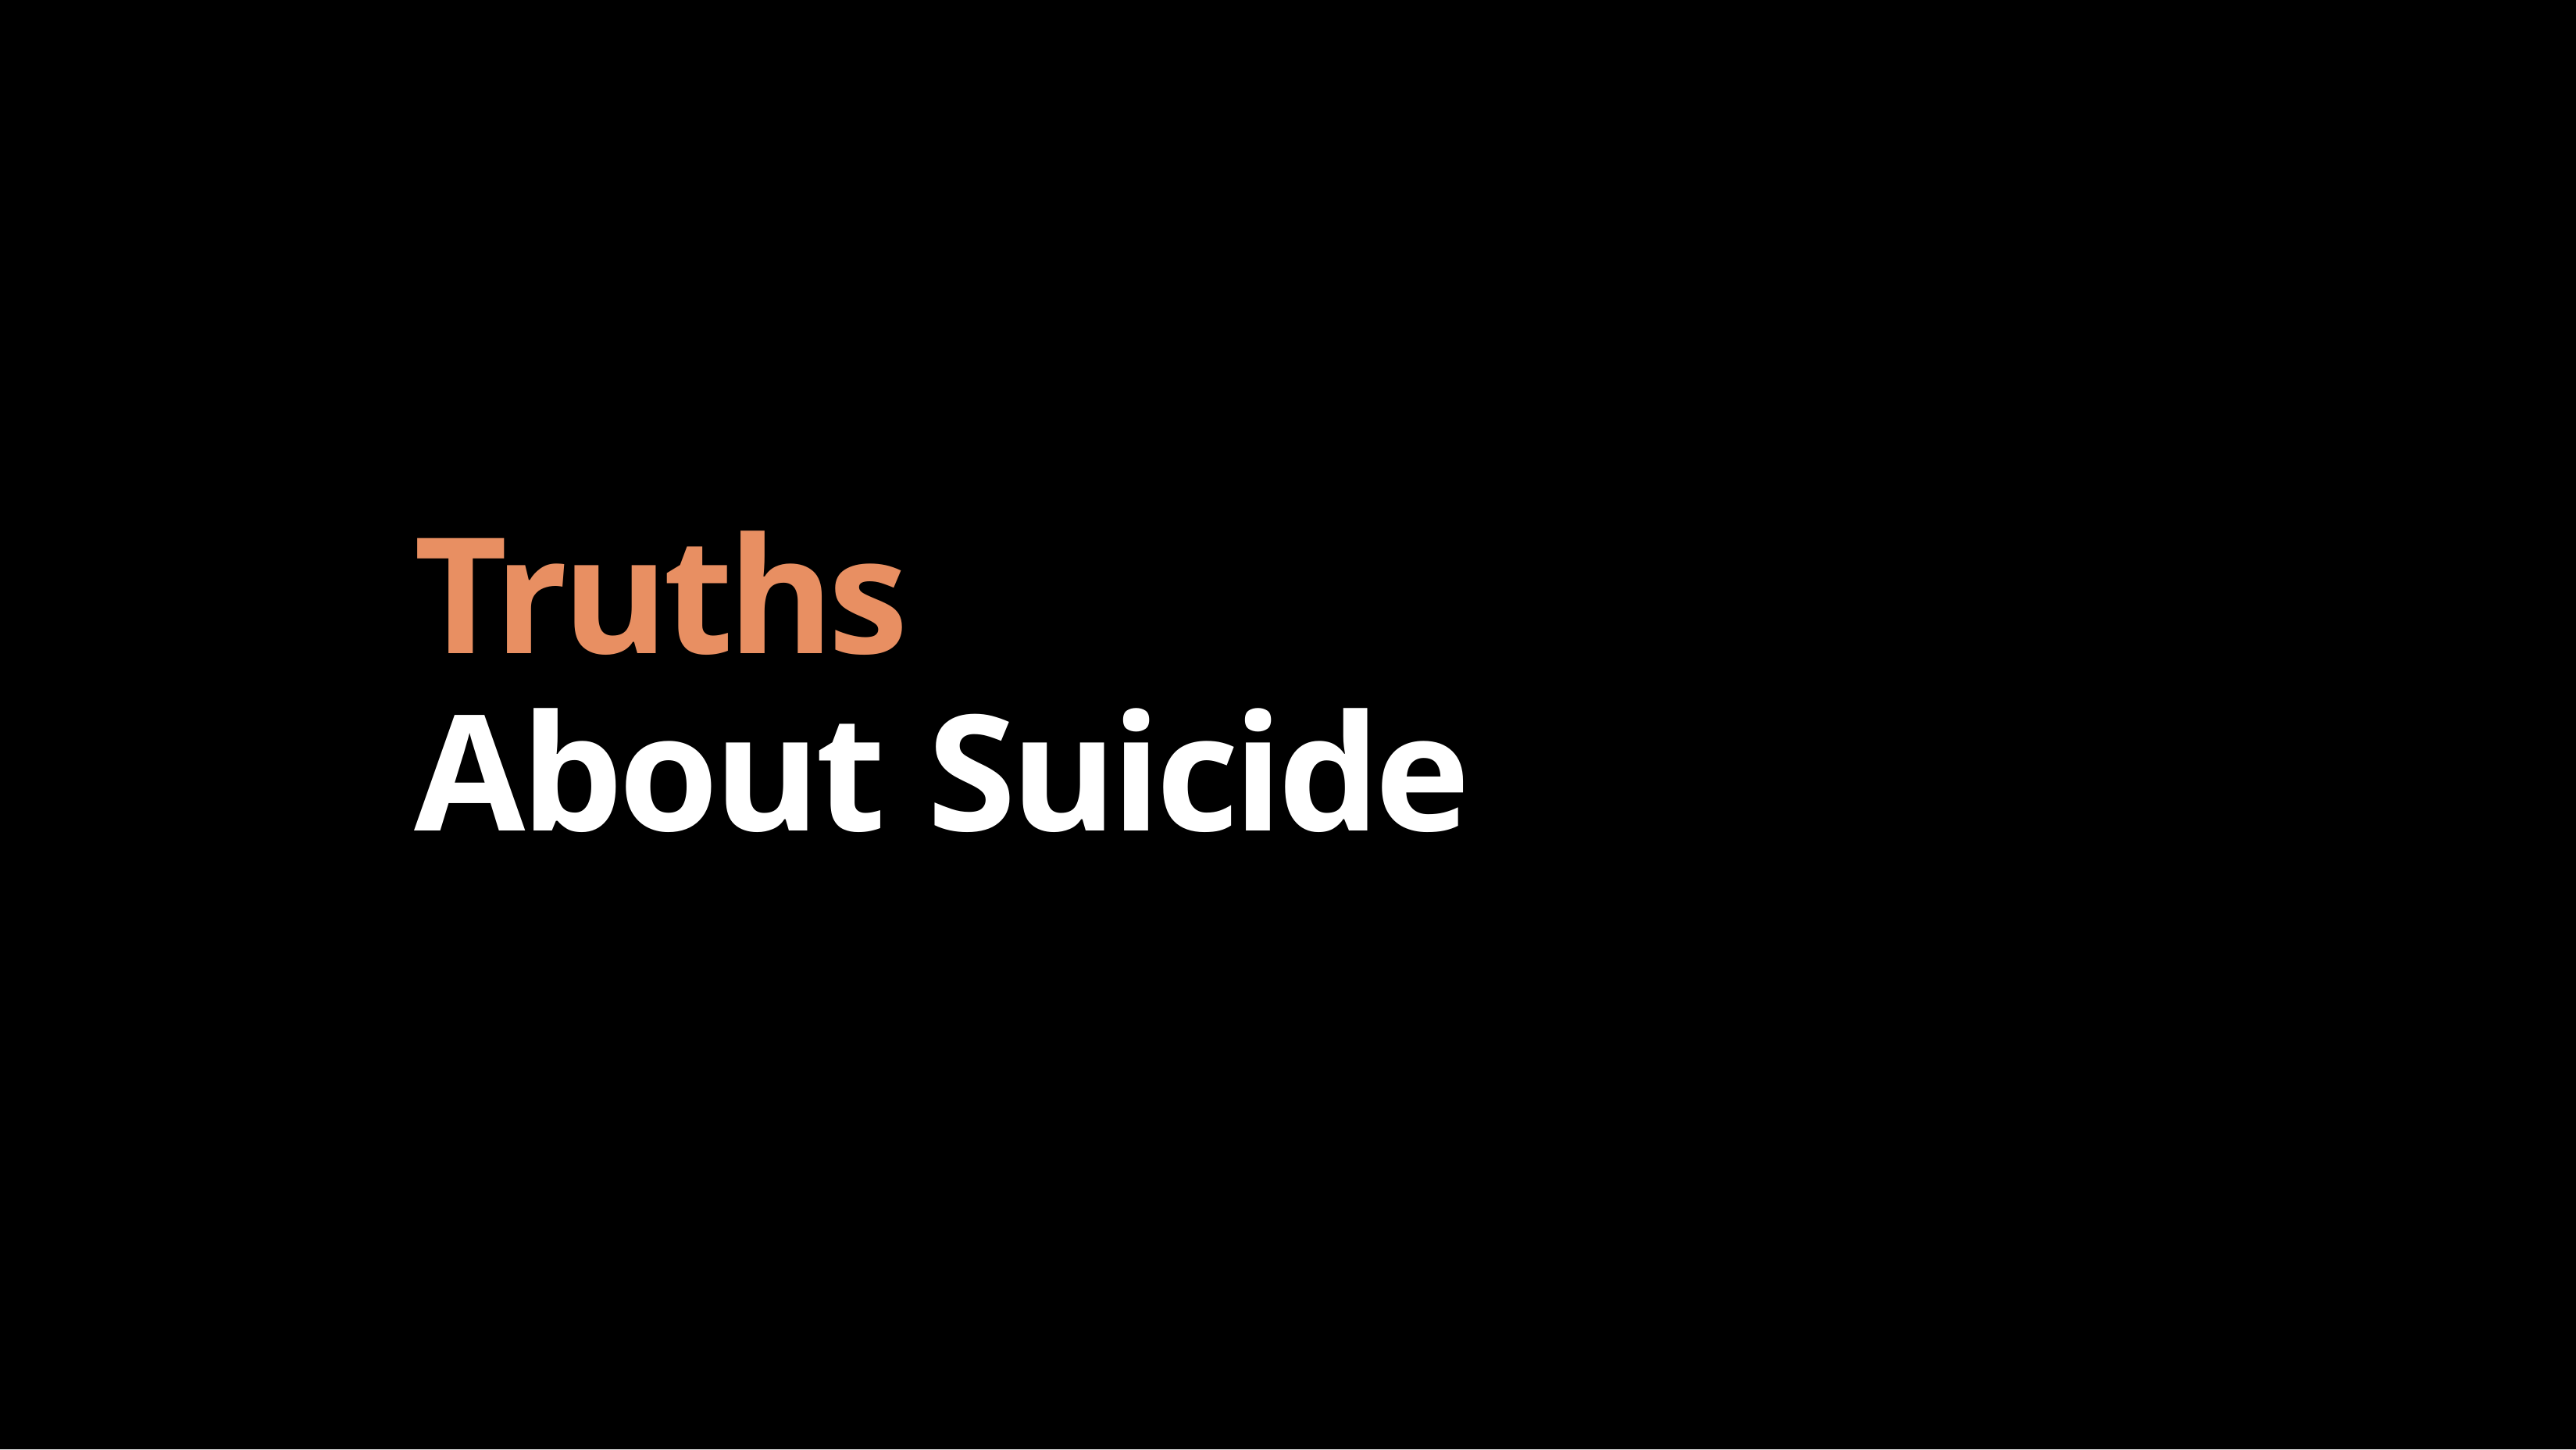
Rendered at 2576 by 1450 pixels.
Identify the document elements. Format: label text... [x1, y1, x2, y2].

title Truths About Suicide [412, 506, 1514, 863]
